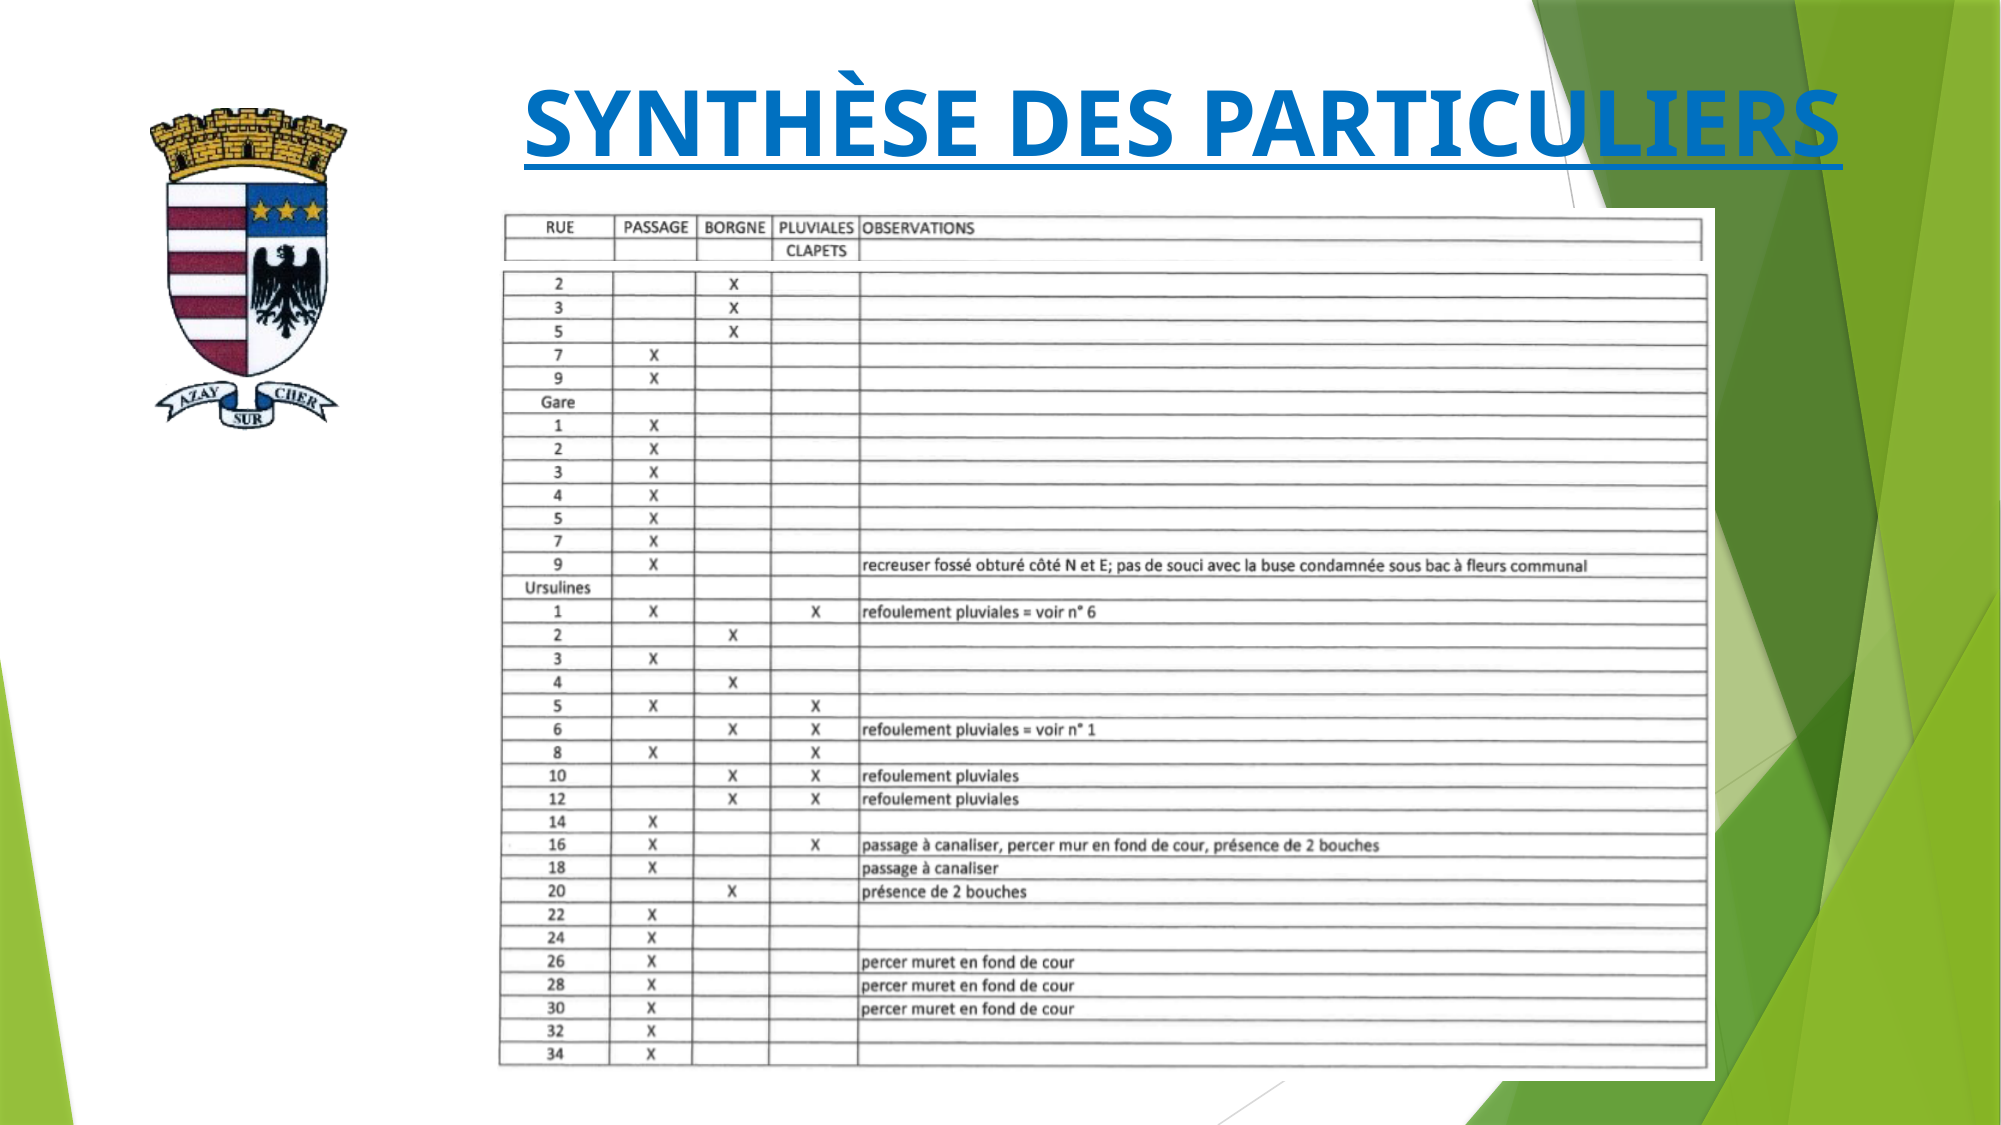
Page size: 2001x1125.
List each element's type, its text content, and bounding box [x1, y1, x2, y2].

picture [150, 108, 352, 431]
list [136, 430, 1862, 1101]
title SYNTHÈSE DES PARTICULIERS [410, 26, 1958, 183]
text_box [497, 207, 1716, 1082]
